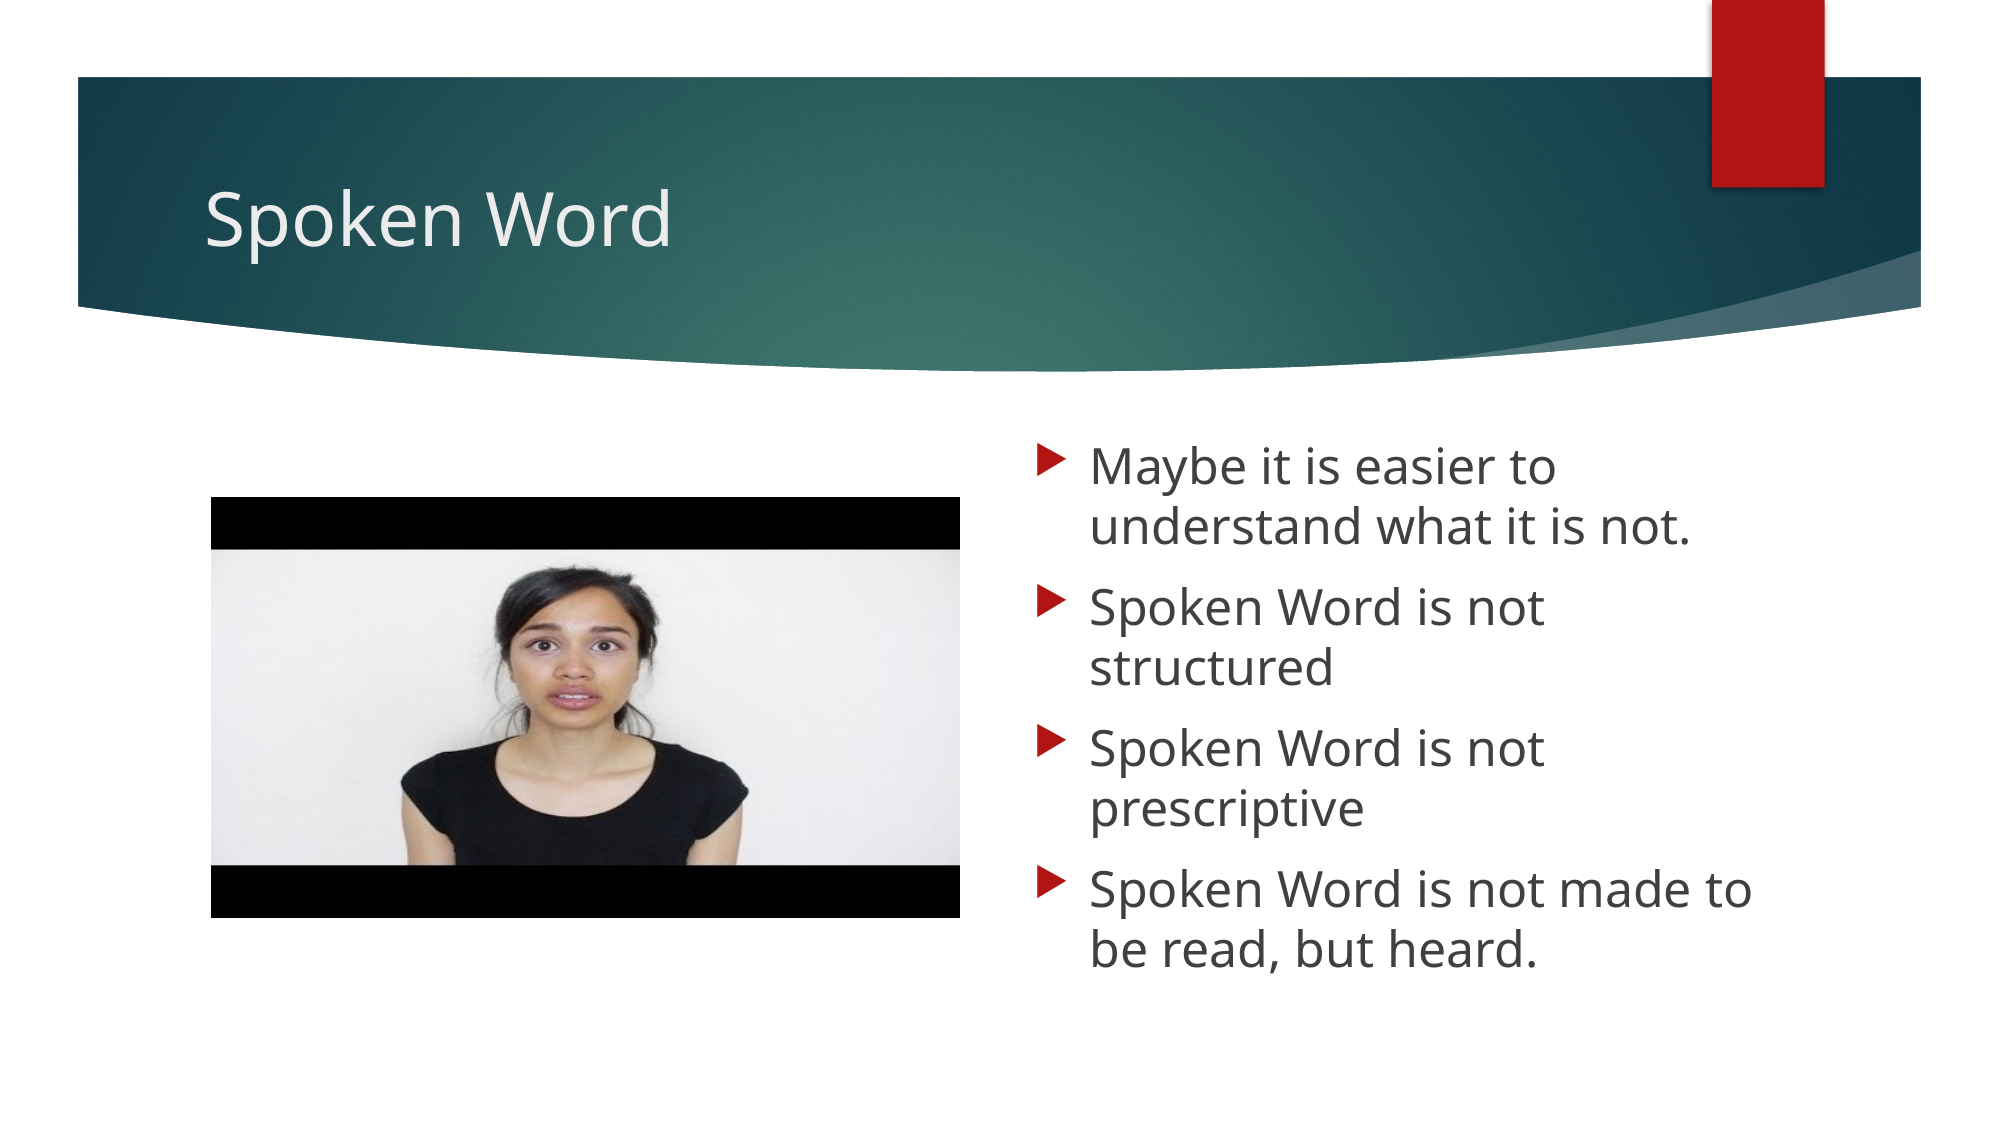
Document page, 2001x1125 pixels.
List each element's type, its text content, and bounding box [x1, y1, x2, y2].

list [210, 496, 961, 919]
list Maybe it is easier to understand what it is not. Spoken Word is not structured Spoken Word is not prescriptive Spoken Word is not made to be read, but heard. [1018, 427, 1811, 988]
title Spoken Word [189, 158, 1638, 275]
